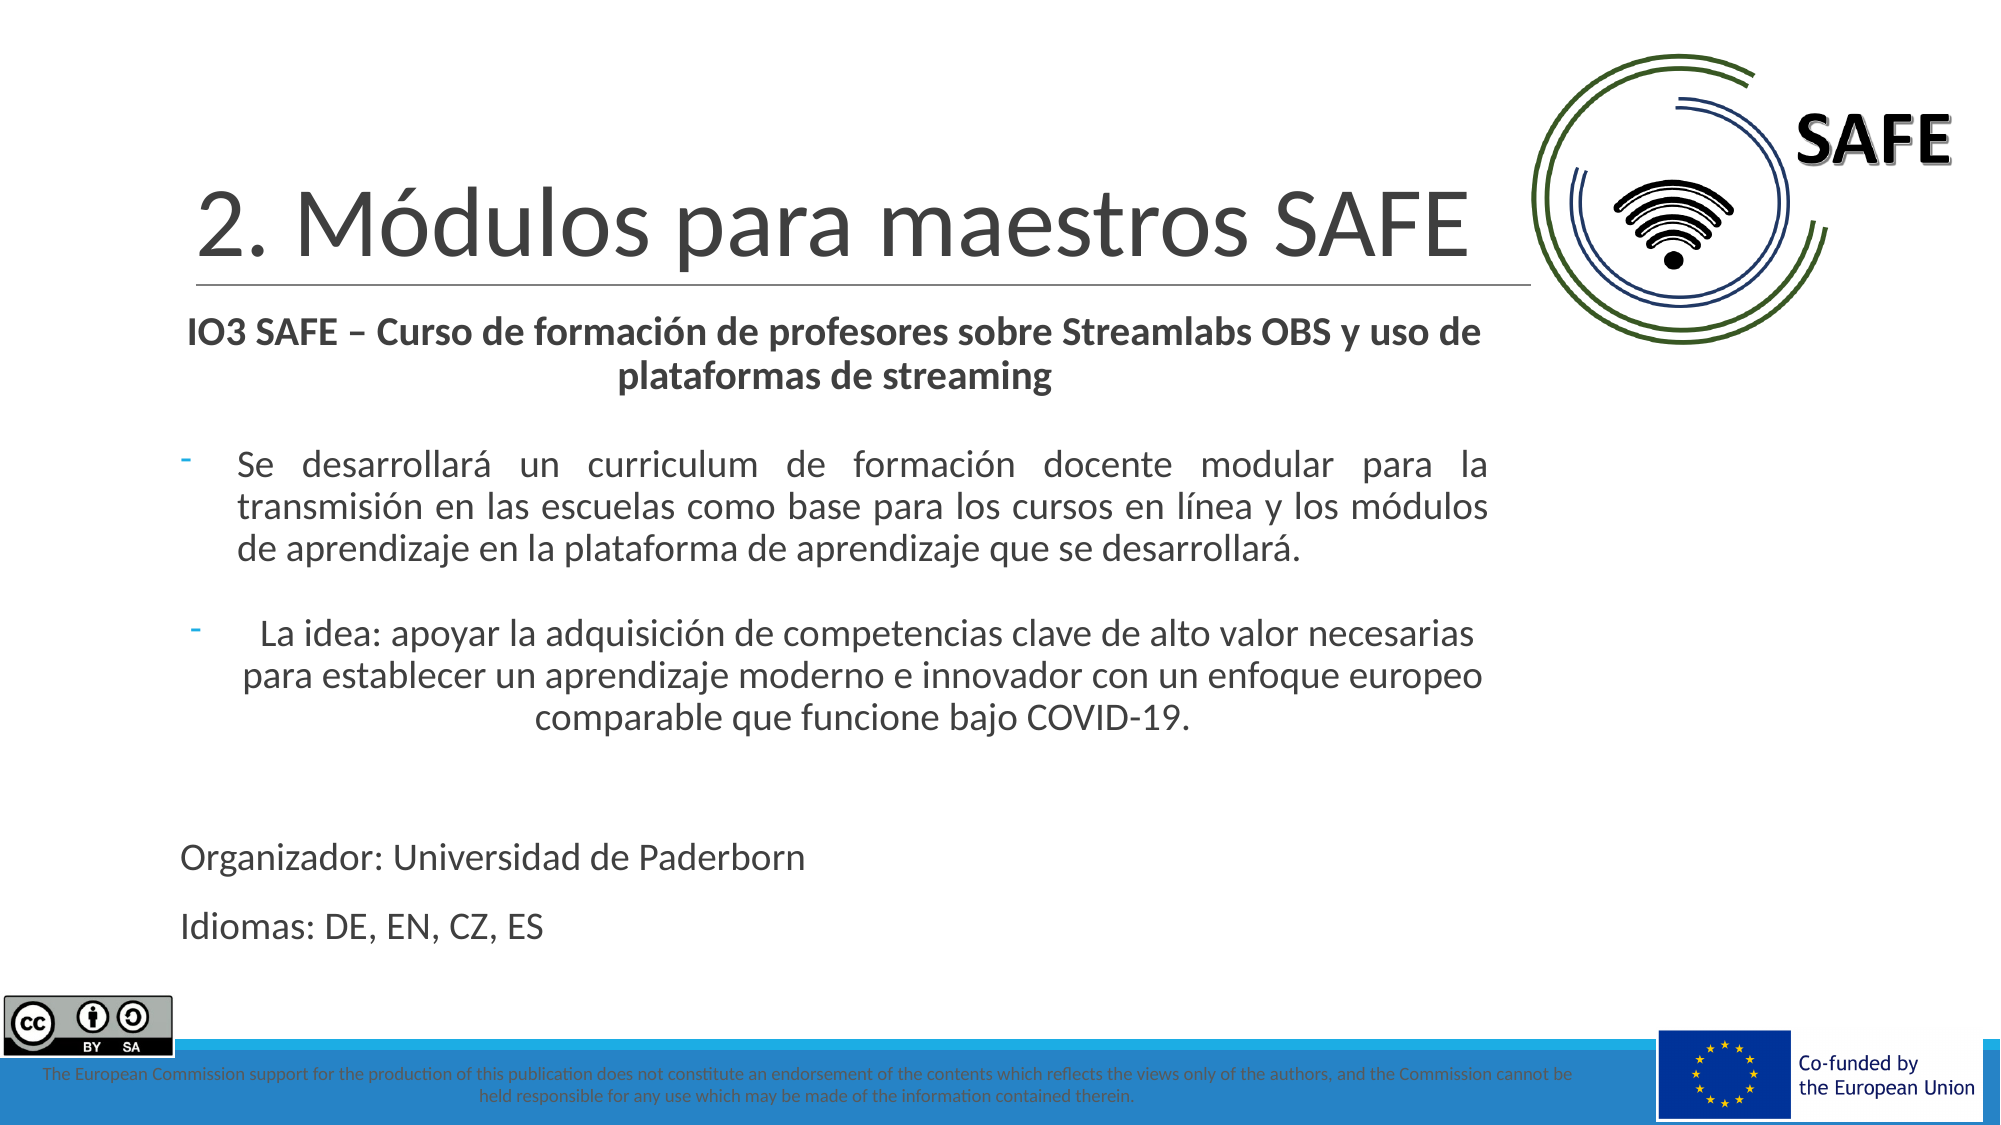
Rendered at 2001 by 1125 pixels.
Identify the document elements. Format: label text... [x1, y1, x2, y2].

picture [0, 991, 175, 1058]
list IO3 SAFE – Curso de formación de profesores sobre Streamlabs OBS y uso de plataformas de streaming Se desarrollará un curriculum de formación docente modular para la transmisión en las escuelas como base para los cursos en línea y los módulos de aprendizaje en la plataforma de aprendizaje que se desarrollará. La idea: apoyar la adquisición de competencias clave de alto valor necesarias para establecer un aprendizaje moderno e innovador con un enfoque europeo comparable que funcione bajo COVID-19. Organizador: Universidad de Paderborn Idiomas: DE, EN, CZ, ES [180, 302, 1490, 963]
title 2. Módulos para maestros SAFE [179, 47, 1830, 285]
picture [1656, 1027, 1983, 1122]
picture [1531, 45, 1958, 354]
